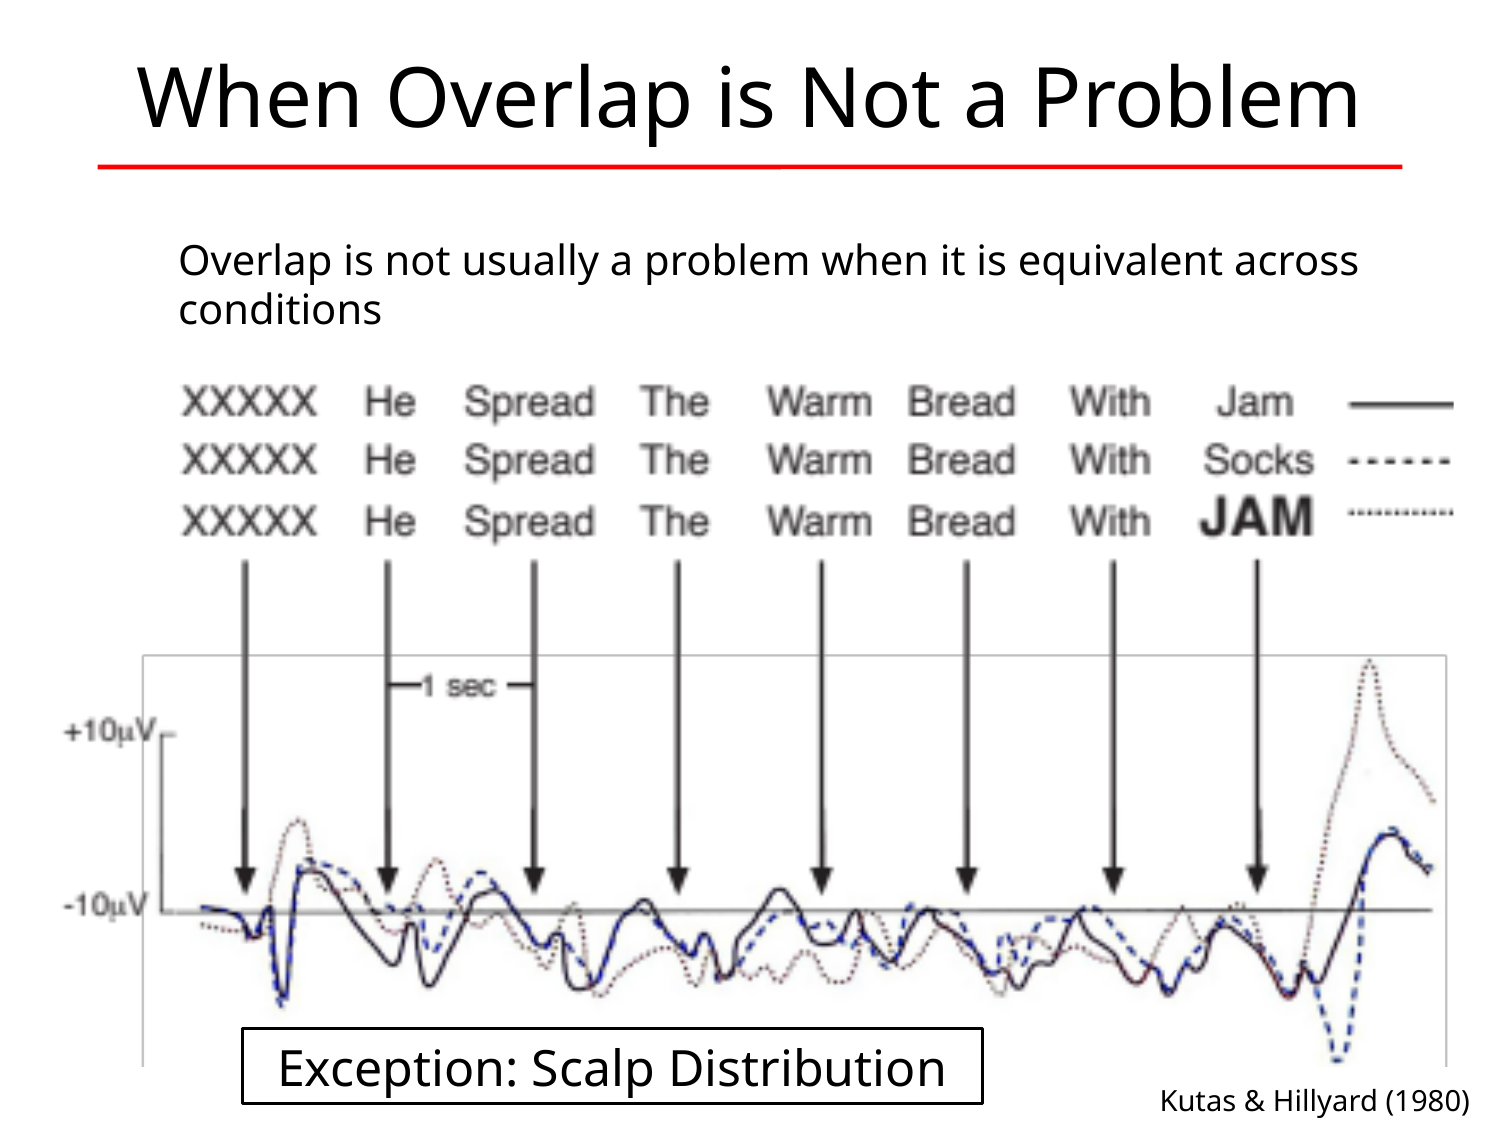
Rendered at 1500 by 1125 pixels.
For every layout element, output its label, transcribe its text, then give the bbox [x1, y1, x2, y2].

text_box Exception: Scalp Distribution [242, 1075, 983, 1104]
picture [58, 376, 1454, 1068]
text_box Kutas & Hillyard (1980) [1144, 1074, 1485, 1125]
title When Overlap is Not a Problem [74, 0, 1426, 188]
text_box Overlap is not usually a problem when it is equivalent across conditions [163, 226, 1391, 341]
